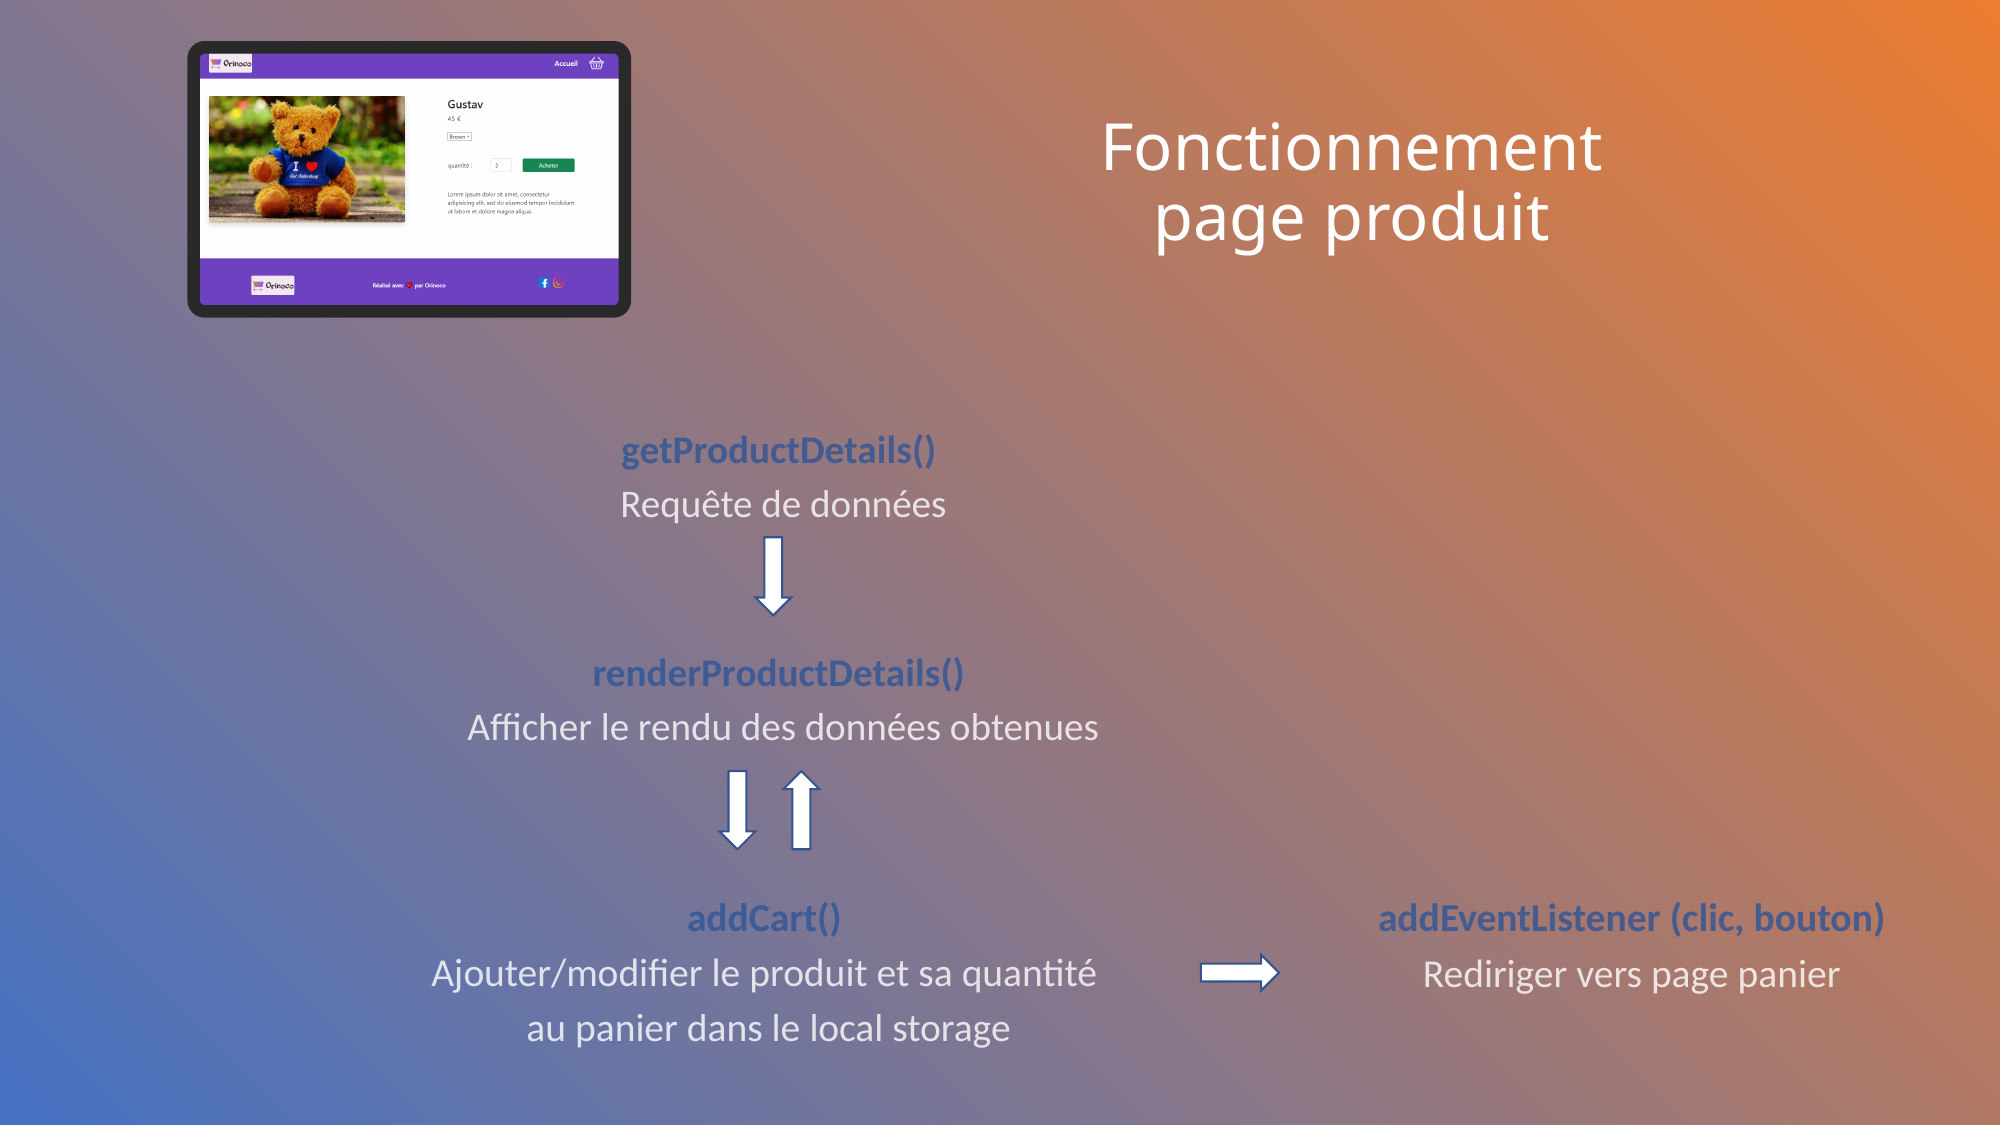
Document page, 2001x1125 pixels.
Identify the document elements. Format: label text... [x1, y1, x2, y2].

text_box [1199, 952, 1281, 993]
text_box [0, 0, 2000, 1125]
text_box [752, 536, 794, 617]
text_box Fonctionnement page produit [632, 105, 2000, 264]
text_box renderProductDetails() Afficher le rendu des données obtenues [0, 645, 1600, 757]
text_box [780, 769, 822, 851]
text_box addEventListener (clic, bouton) Rediriger vers page panier [1351, 890, 1913, 1020]
text_box [717, 770, 758, 851]
text_box [554, 533, 1052, 603]
picture [193, 47, 625, 312]
text_box getProductDetails() Requête de données [0, 422, 1600, 534]
text_box addCart() Ajouter/modifier le produit et sa quantité au panier dans le local storage [0, 889, 1586, 1038]
